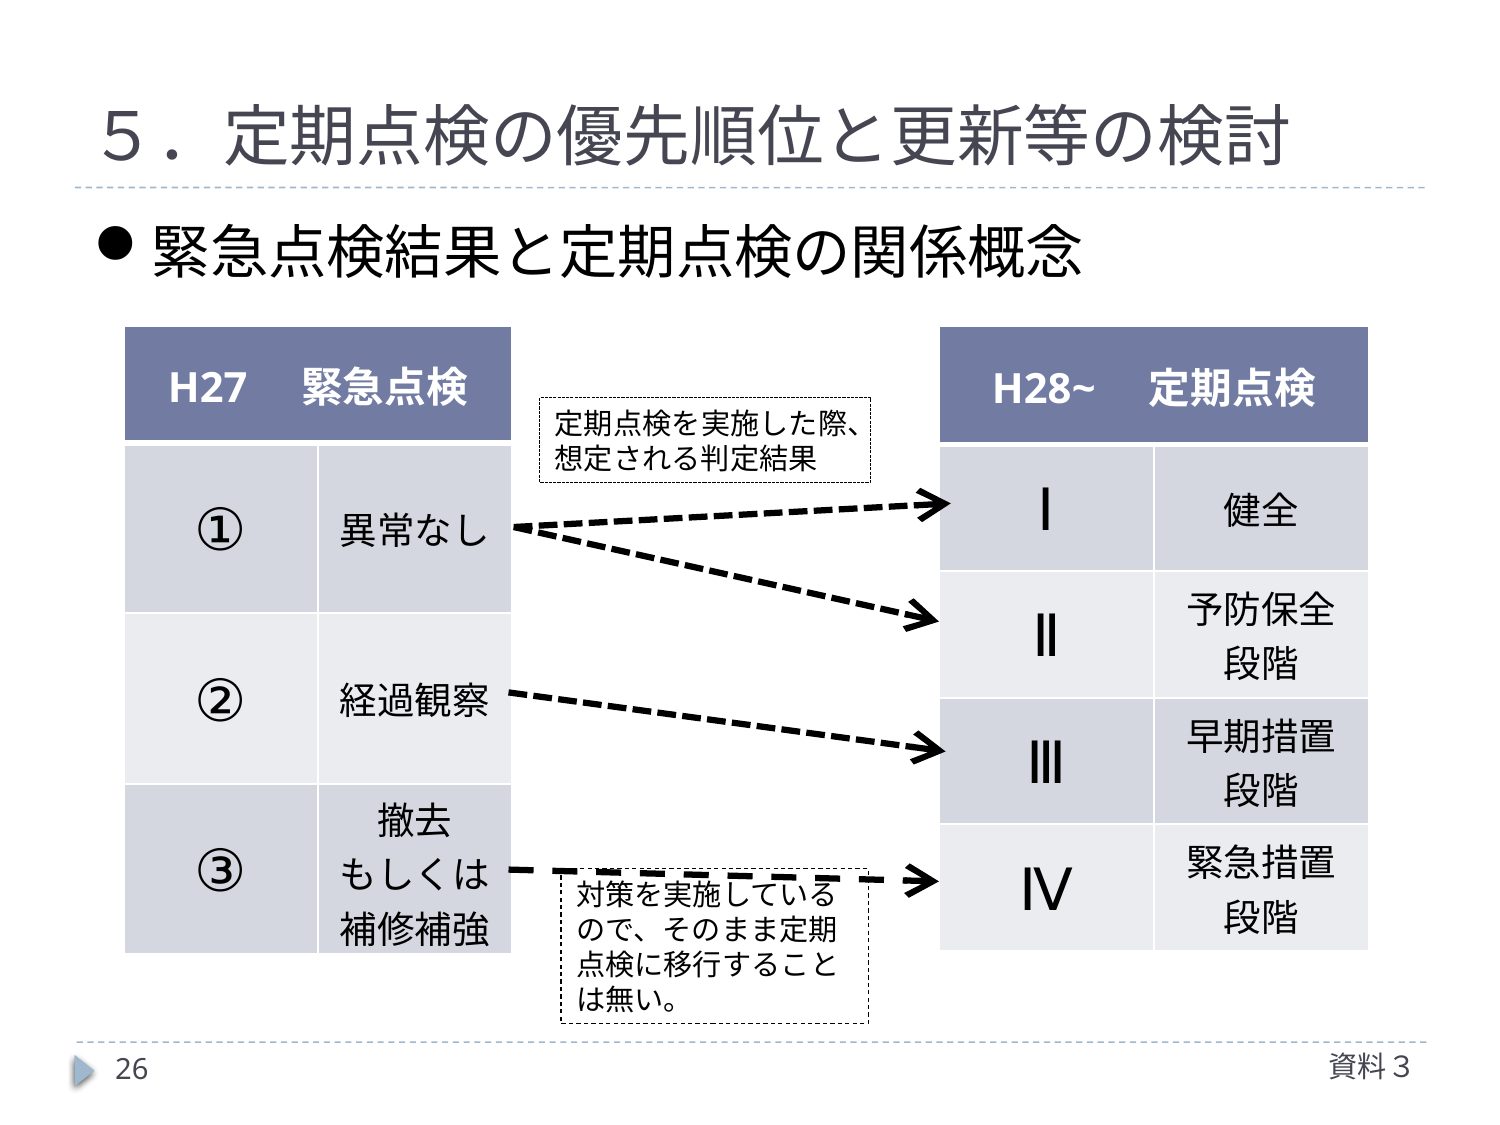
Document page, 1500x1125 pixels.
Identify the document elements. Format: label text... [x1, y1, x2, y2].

text_box 対策を実施しているので、そのまま定期点検に移行することは無い。 [561, 895, 869, 1024]
table_cell Ⅰ [940, 447, 1153, 570]
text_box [513, 526, 940, 622]
slide_number 26 [100, 1042, 426, 1103]
table_cell Ⅲ [940, 699, 1153, 823]
table_cell 緊急措置 段階 [1155, 825, 1368, 950]
table_cell 撤去 もしくは 補修補強 [319, 785, 511, 953]
footer 資料３ [856, 1040, 1432, 1101]
table_cell 異常なし [319, 446, 511, 612]
table_cell 予防保全 段階 [1155, 572, 1368, 697]
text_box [508, 692, 946, 752]
table_cell ③ [125, 785, 317, 953]
table_cell 早期措置 段階 [1155, 699, 1368, 823]
table_cell Ⅱ [940, 572, 1153, 697]
table_cell ② [125, 614, 317, 783]
table_cell 健全 [1155, 447, 1368, 570]
text_box 緊急点検結果と定期点検の関係概念 [78, 208, 1430, 293]
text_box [508, 869, 940, 882]
title ５．定期点検の優先順位と更新等の検討 [75, 30, 1425, 181]
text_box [513, 503, 952, 528]
table_header H27 緊急点検 [125, 327, 511, 440]
text_box 定期点検を実施した際、想定される判定結果 [539, 397, 871, 483]
table_cell Ⅳ [940, 825, 1153, 950]
table_cell ① [125, 446, 317, 612]
table_header H28~ 定期点検 [940, 327, 1368, 442]
table_cell 経過観察 [319, 614, 511, 783]
